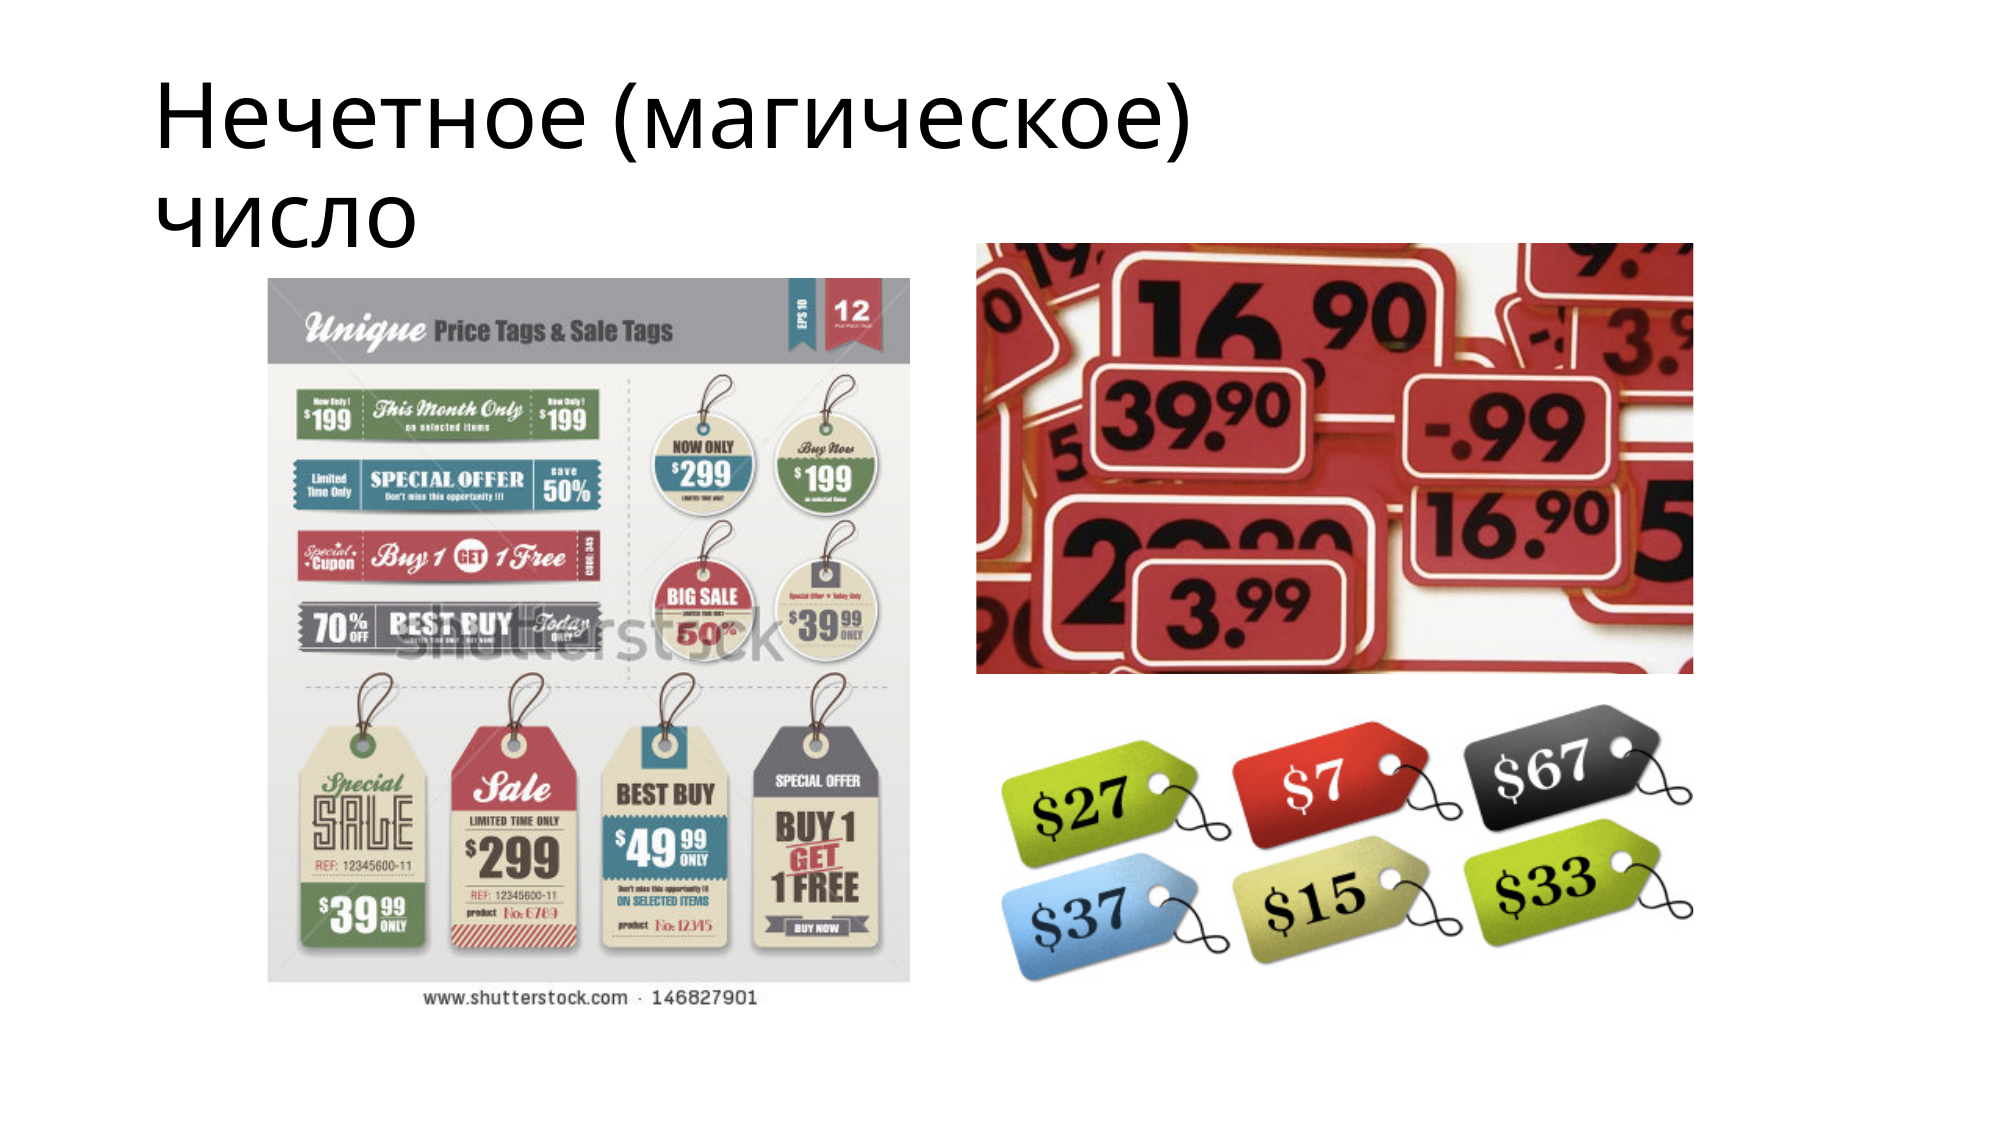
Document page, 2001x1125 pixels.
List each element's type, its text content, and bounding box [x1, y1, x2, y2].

title Нечетное (магическое) число [137, 59, 1863, 278]
picture [1001, 704, 1694, 983]
picture [976, 243, 1694, 674]
picture [267, 278, 910, 1012]
